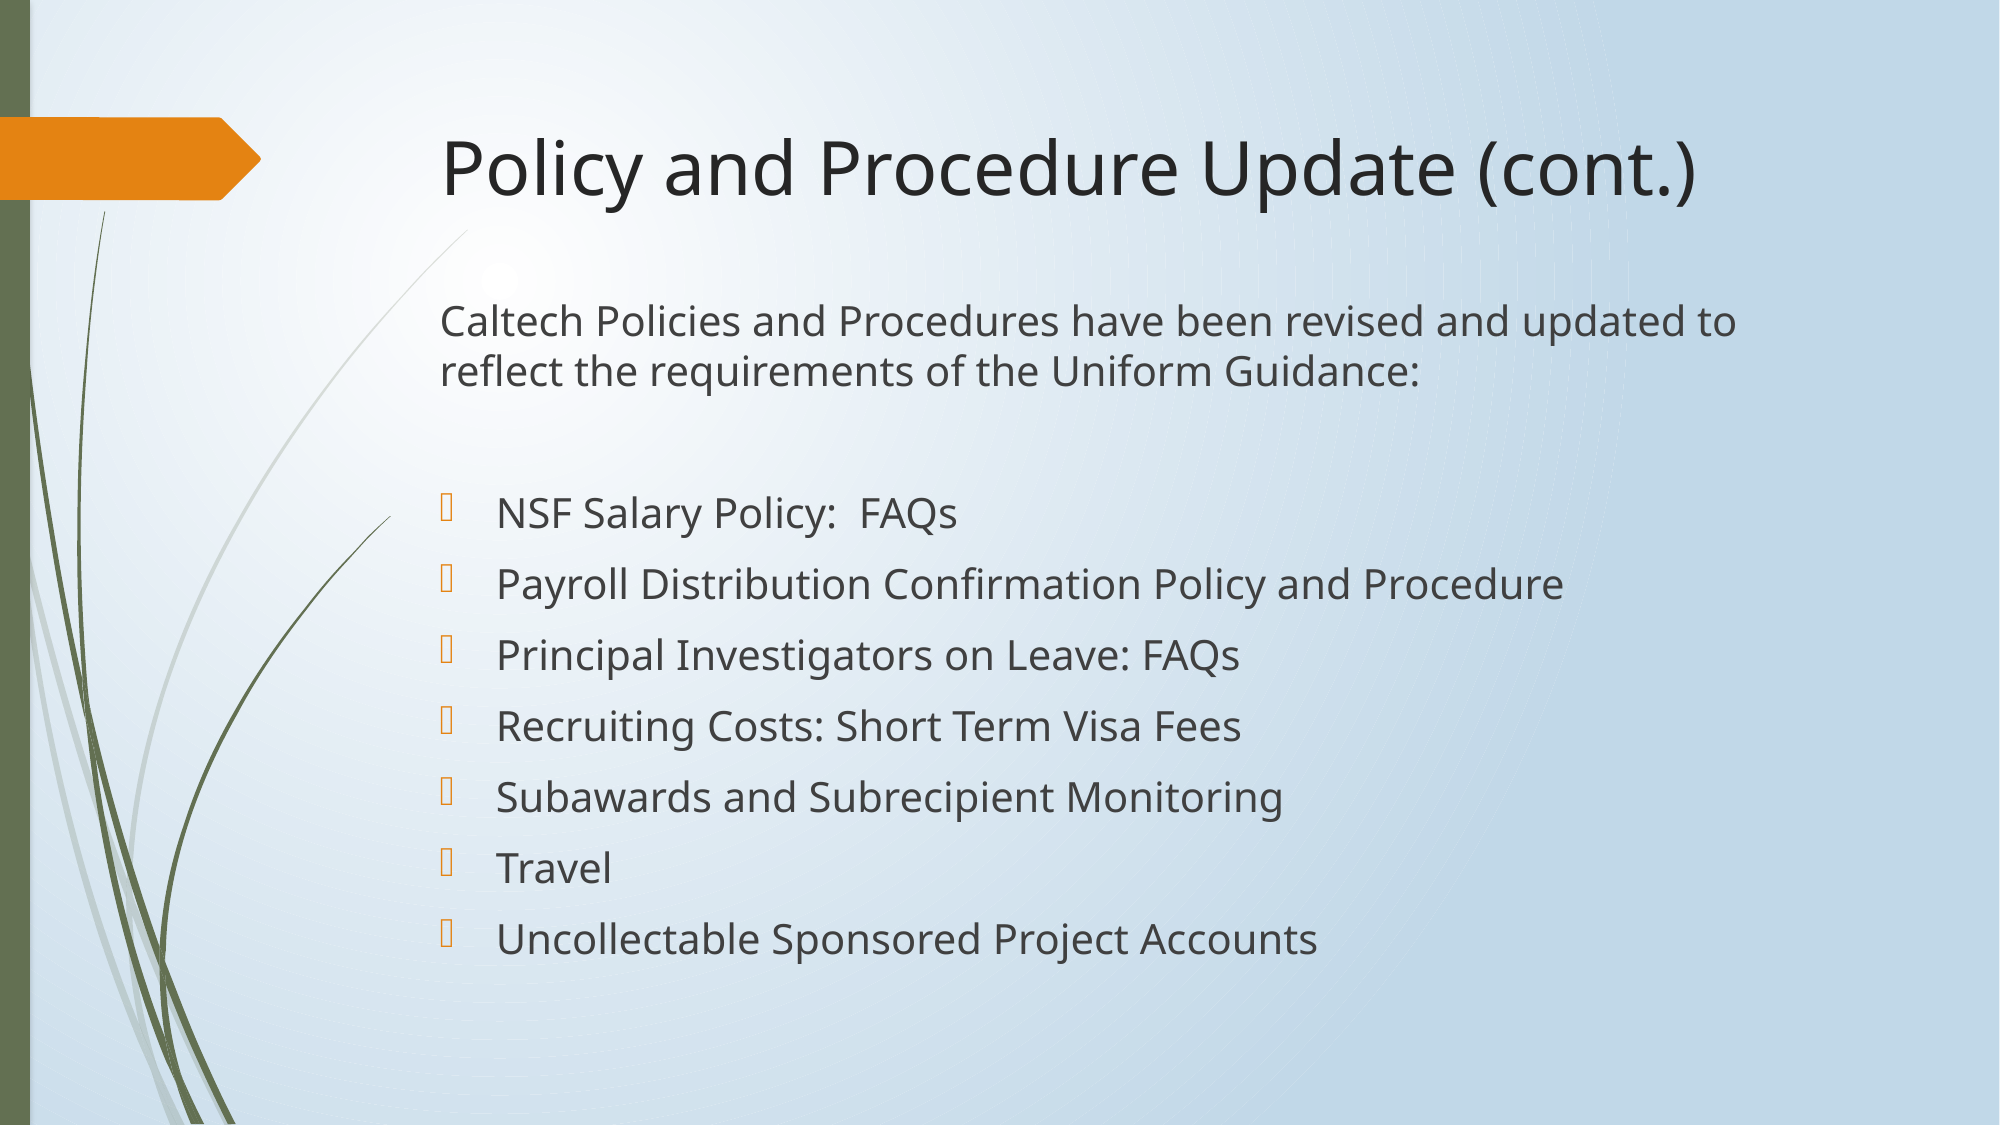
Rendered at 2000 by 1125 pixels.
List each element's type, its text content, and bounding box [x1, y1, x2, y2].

list Caltech Policies and Procedures have been revised and updated to reflect the requirements of the Uniform Guidance: NSF Salary Policy: FAQs Payroll Distribution Confirmation Policy and Procedure Principal Investigators on Leave: FAQs Recruiting Costs: Short Term Visa Fees Subawards and Subrecipient Monitoring Travel Uncollectable Sponsored Project Accounts [424, 287, 1887, 1063]
title Policy and Procedure Update (cont.) [425, 112, 1888, 323]
